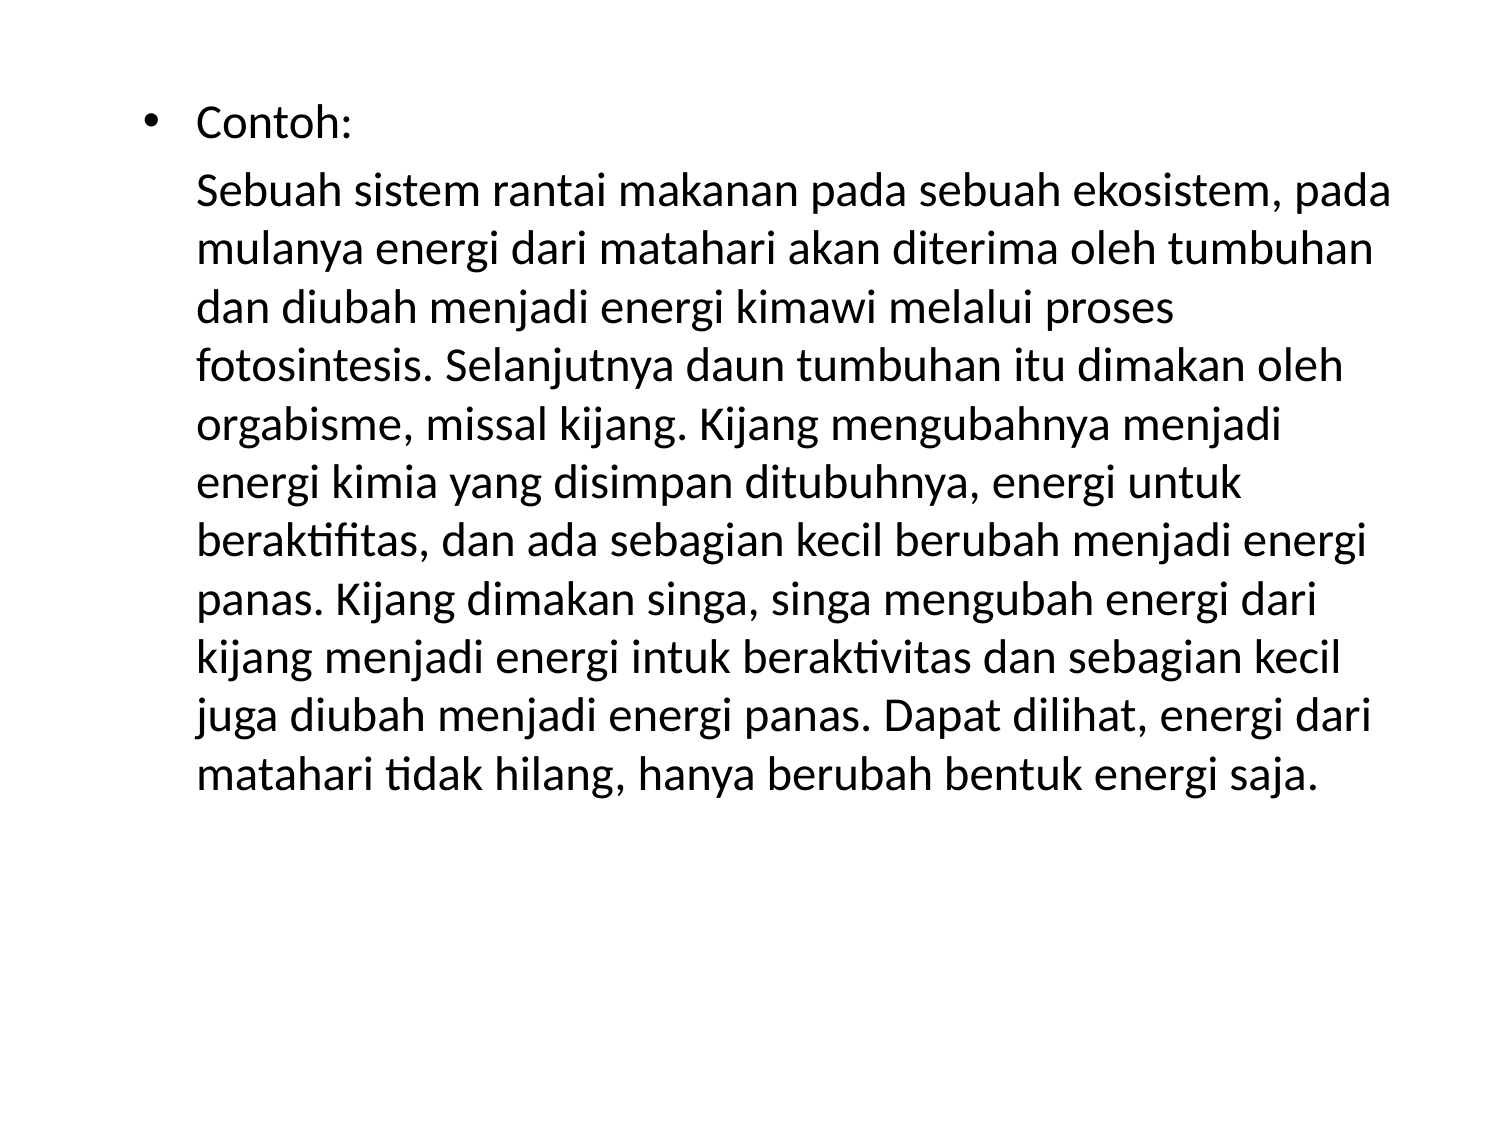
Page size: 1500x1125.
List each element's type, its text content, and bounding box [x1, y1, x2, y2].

list Contoh: Sebuah sistem rantai makanan pada sebuah ekosistem, pada mulanya energi dari matahari akan diterima oleh tumbuhan dan diubah menjadi energi kimawi melalui proses fotosintesis. Selanjutnya daun tumbuhan itu dimakan oleh orgabisme, missal kijang. Kijang mengubahnya menjadi energi kimia yang disimpan ditubuhnya, energi untuk beraktifitas, dan ada sebagian kecil berubah menjadi energi panas. Kijang dimakan singa, singa mengubah energi dari kijang menjadi energi intuk beraktivitas dan sebagian kecil juga diubah menjadi energi panas. Dapat dilihat, energi dari matahari tidak hilang, hanya berubah bentuk energi saja. [75, 82, 1425, 825]
